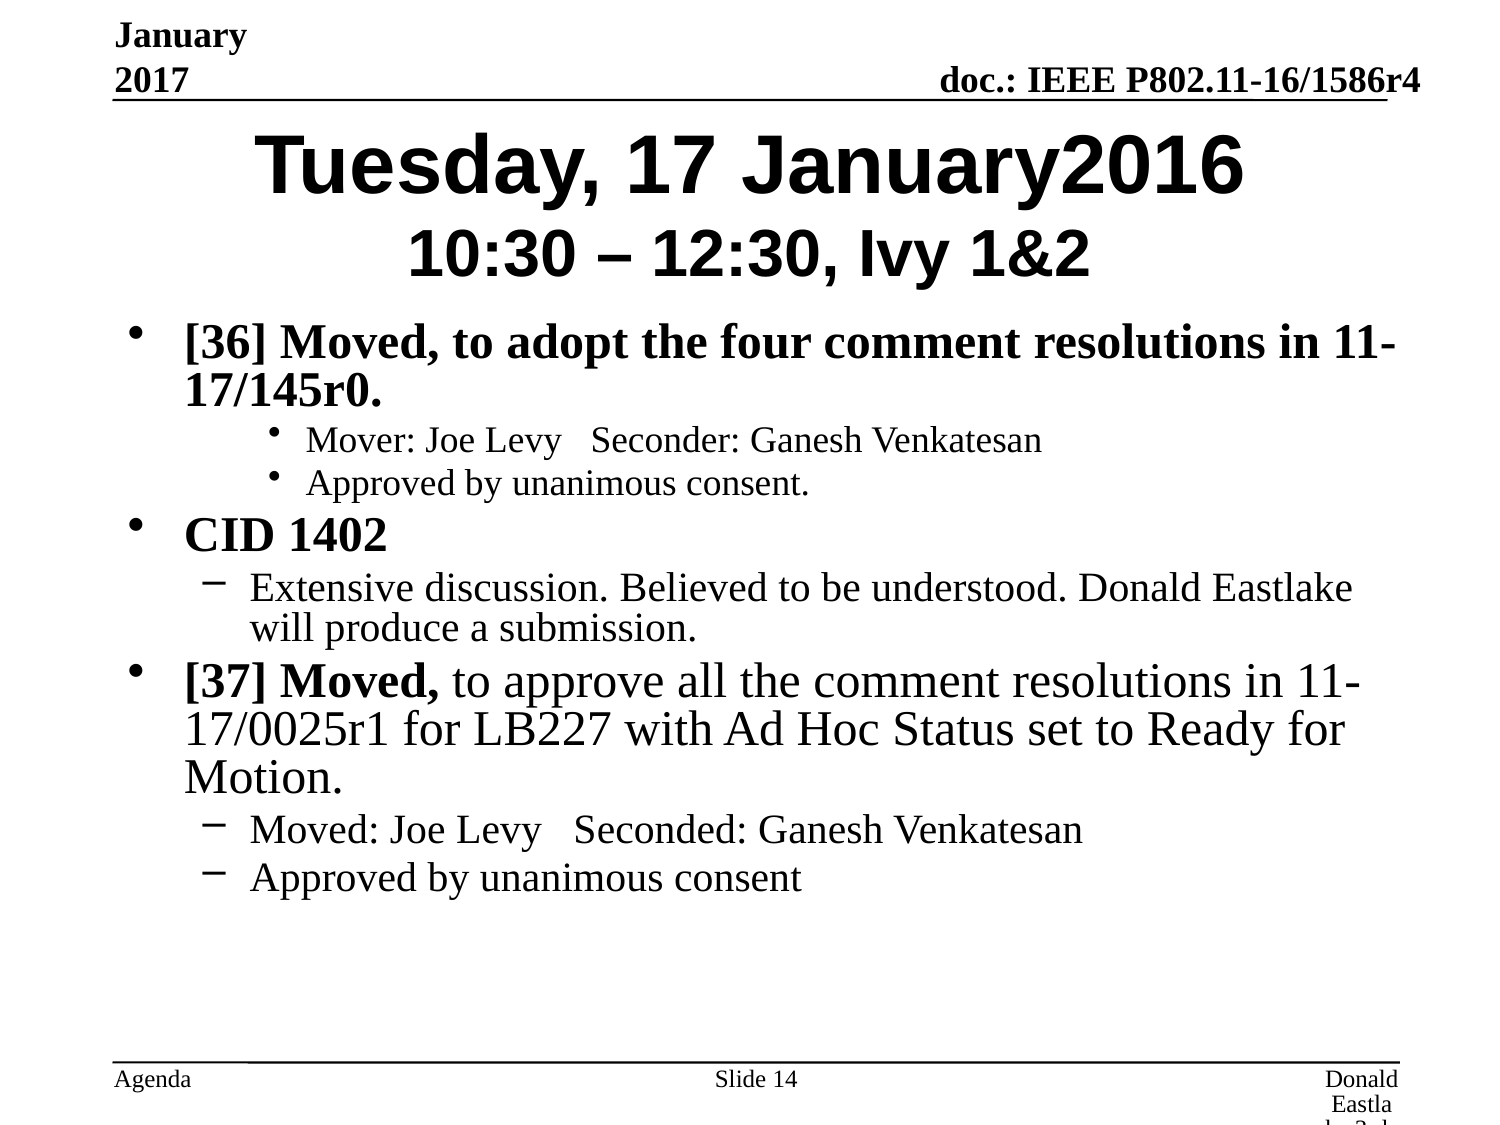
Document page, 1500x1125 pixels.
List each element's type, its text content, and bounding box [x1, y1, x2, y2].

footer Donald Eastlake 3rd, Huawei Technologies [1325, 1063, 1402, 1093]
slide_number Slide 14 [712, 1063, 800, 1093]
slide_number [114, 54, 290, 100]
title Tuesday, 17 January2016 10:30 – 12:30, Ivy 1&2 [112, 112, 1388, 288]
list [36] Moved, to adopt the four comment resolutions in 11-17/145r0. Mover: Joe Levy Seconder: Ganesh Venkatesan Approved by unanimous consent. CID 1402 Extensive discussion. Believed to be understood. Donald Eastlake will produce a submission. [37] Moved, to approve all the comment resolutions in 11-17/0025r1 for LB227 with Ad Hoc Status set to Ready for Motion. Moved: Joe Levy Seconded: Ganesh Venkatesan Approved by unanimous consent [112, 312, 1413, 1063]
